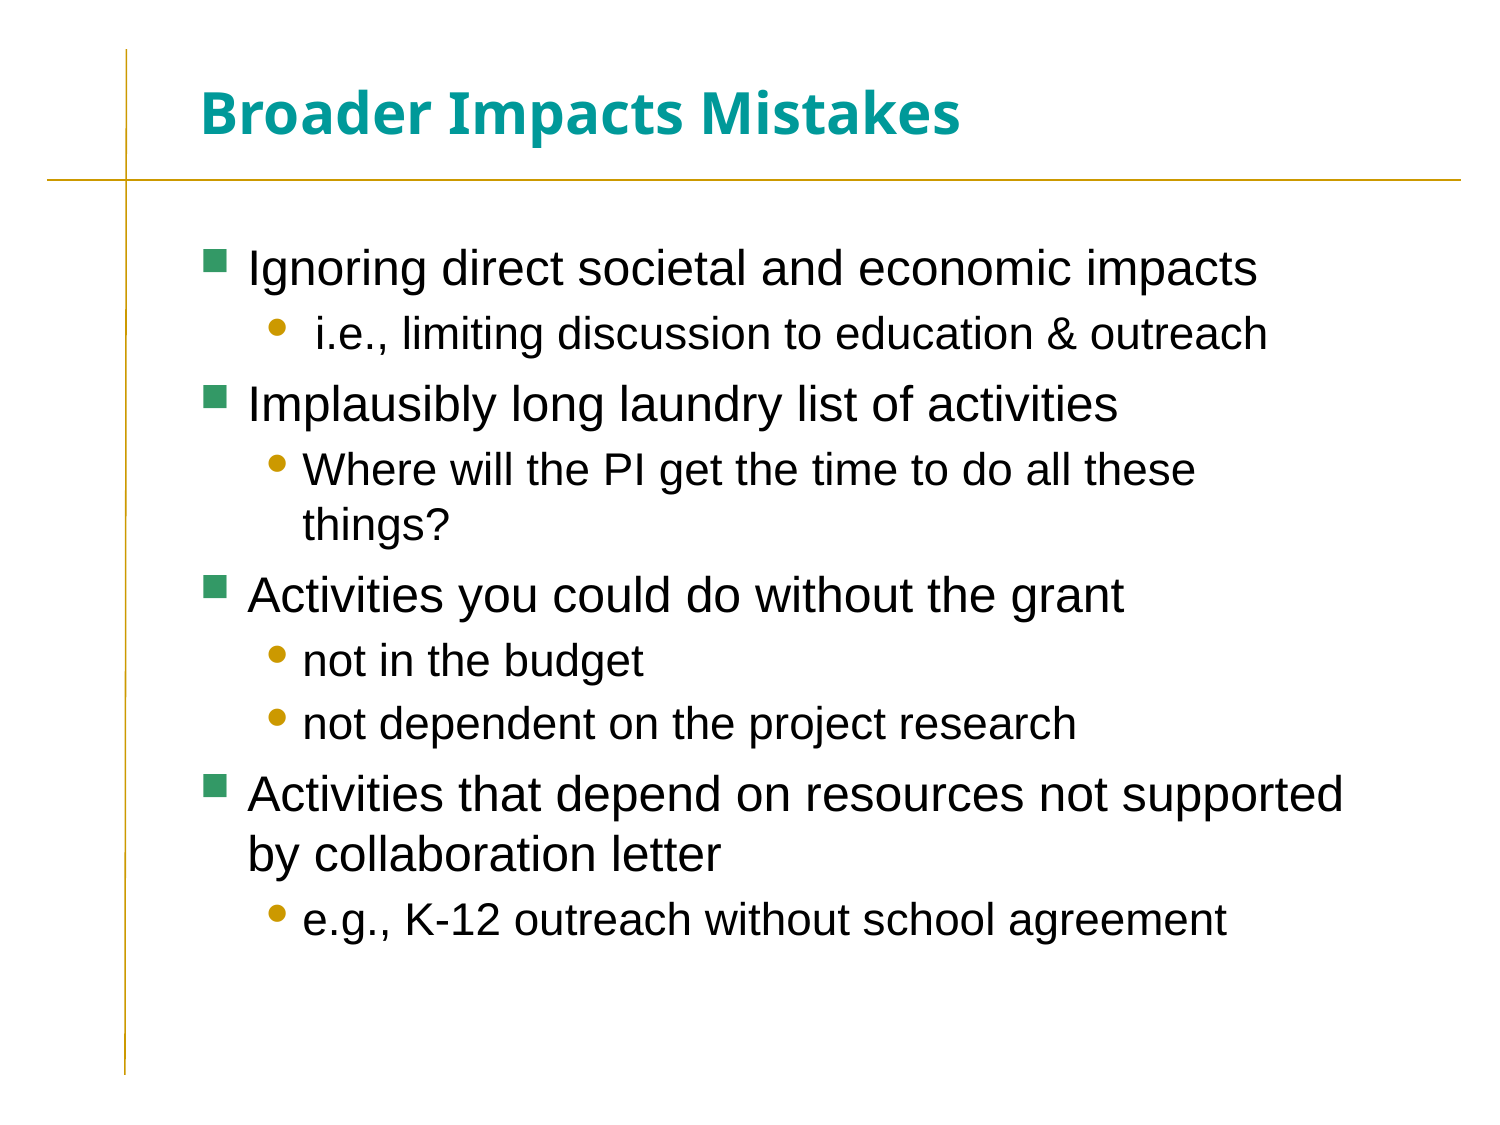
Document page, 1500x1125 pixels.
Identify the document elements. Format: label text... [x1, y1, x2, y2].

list Ignoring direct societal and economic impacts i.e., limiting discussion to education & outreach Implausibly long laundry list of activities Where will the PI get the time to do all these things? Activities you could do without the grant not in the budget not dependent on the project research Activities that depend on resources not supported by collaboration letter e.g., K-12 outreach without school agreement [184, 227, 1373, 1014]
title Broader Impacts Mistakes [184, 44, 1322, 177]
